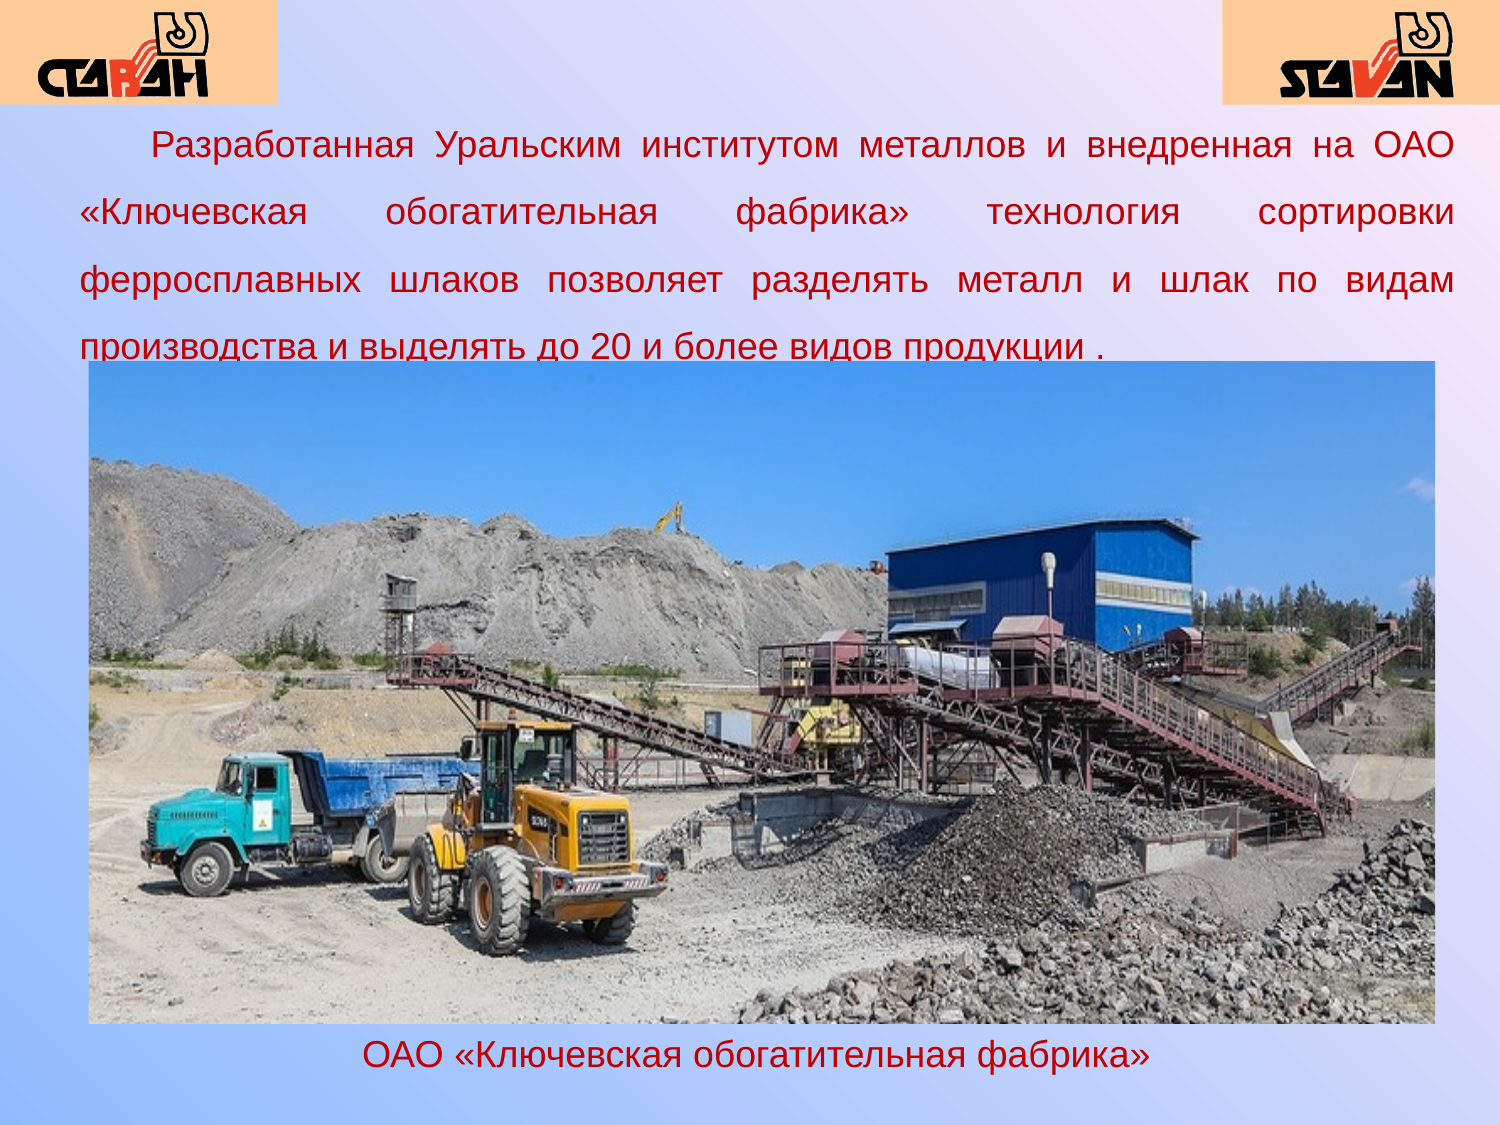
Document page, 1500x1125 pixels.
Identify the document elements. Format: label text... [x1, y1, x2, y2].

text_box Разработанная Уральским институтом металлов и внедренная на ОАО «Ключевская обогатительная фабрика» технология сортировки ферросплавных шлаков позволяет разделять металл и шлак по видам производства и выделять до 20 и более видов продукции . [64, 89, 1471, 375]
picture [88, 361, 1436, 1024]
picture [1269, 0, 1462, 89]
picture [27, 0, 219, 98]
text_box ОАО «Ключевская обогатительная фабрика» [312, 1032, 1211, 1083]
text_box [53, 90, 64, 173]
